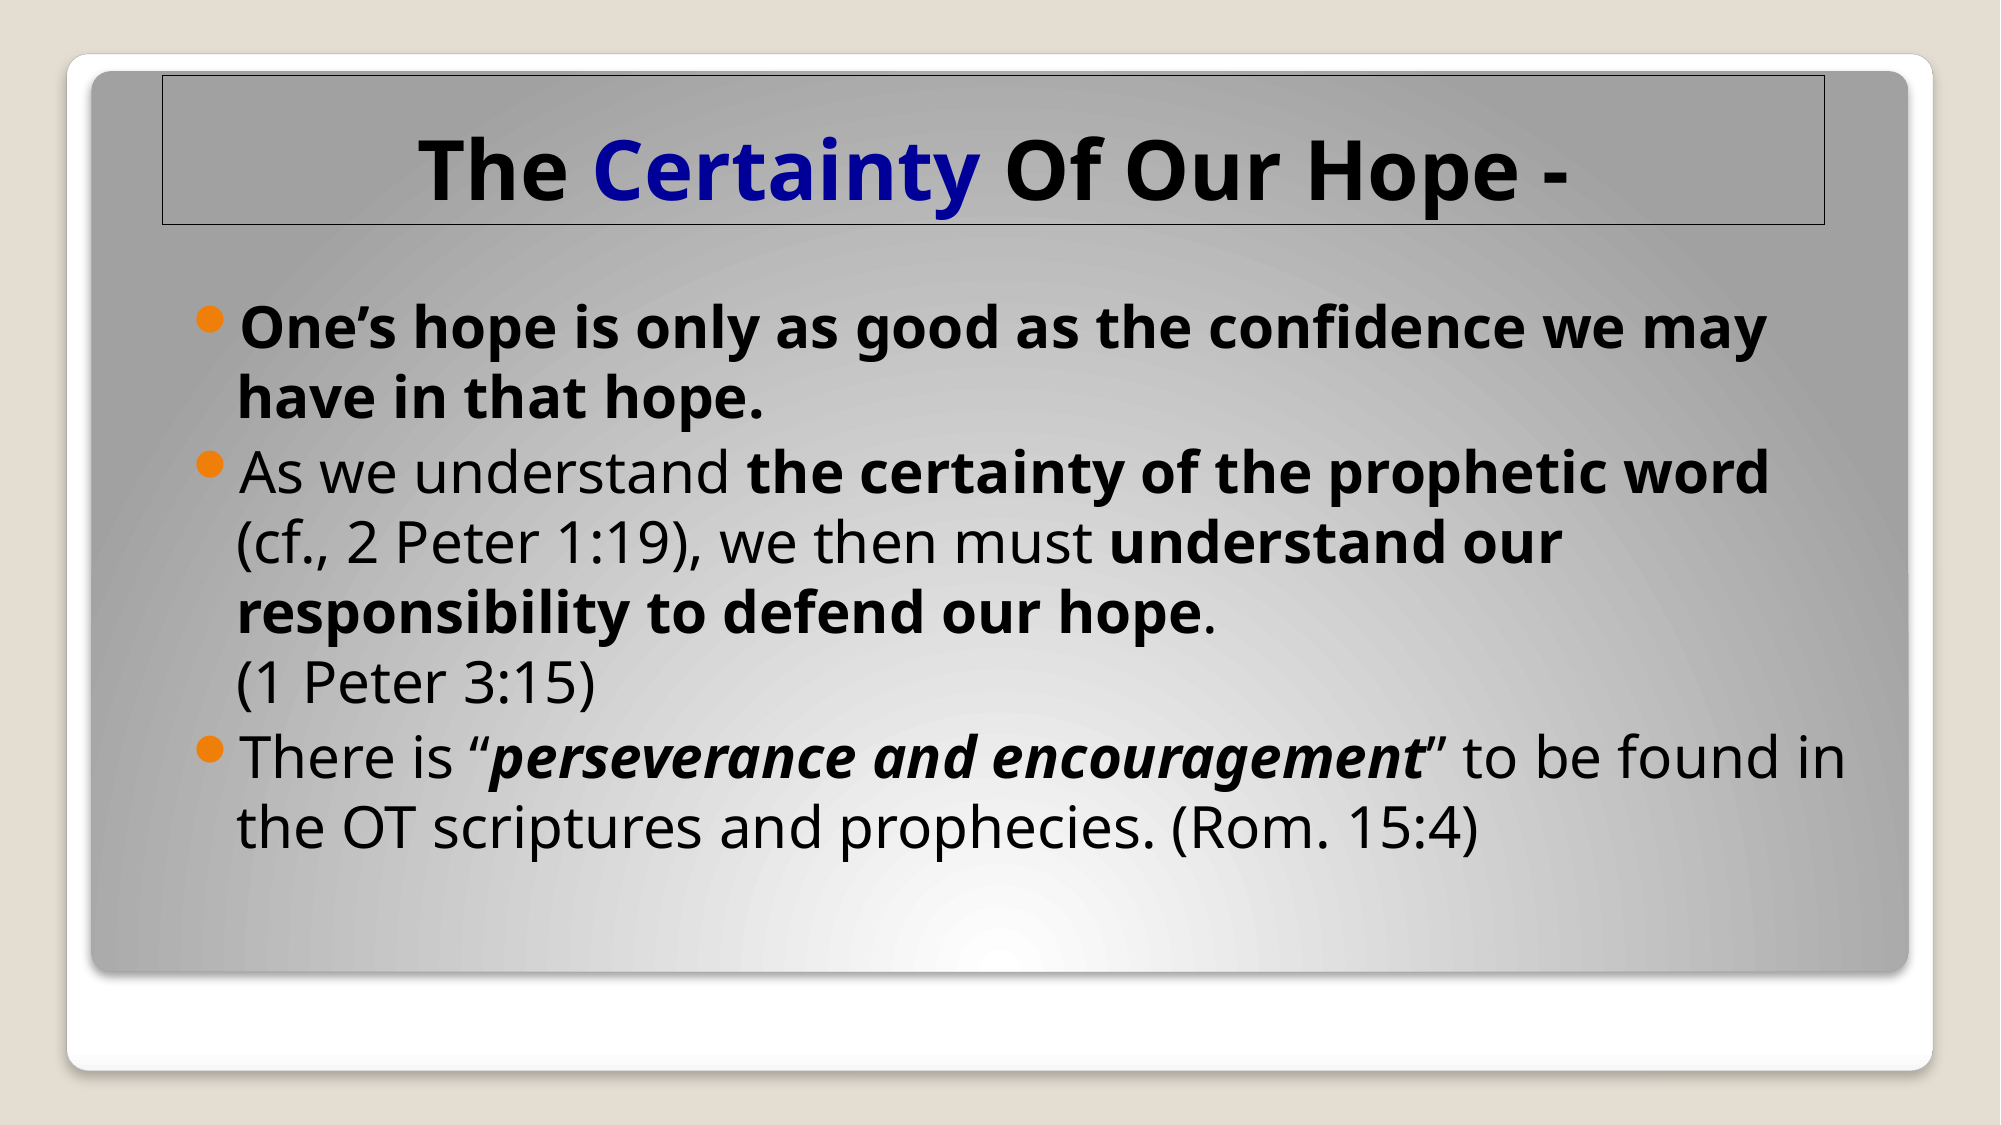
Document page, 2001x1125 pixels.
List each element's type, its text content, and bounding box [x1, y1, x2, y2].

list One’s hope is only as good as the confidence we may have in that hope. As we understand the certainty of the prophetic word (cf., 2 Peter 1:19), we then must understand our responsibility to defend our hope. (1 Peter 3:15) There is “perseverance and encouragement” to be found in the OT scriptures and prophecies. (Rom. 15:4) [162, 275, 1888, 1050]
title The Certainty Of Our Hope - [162, 75, 1825, 225]
